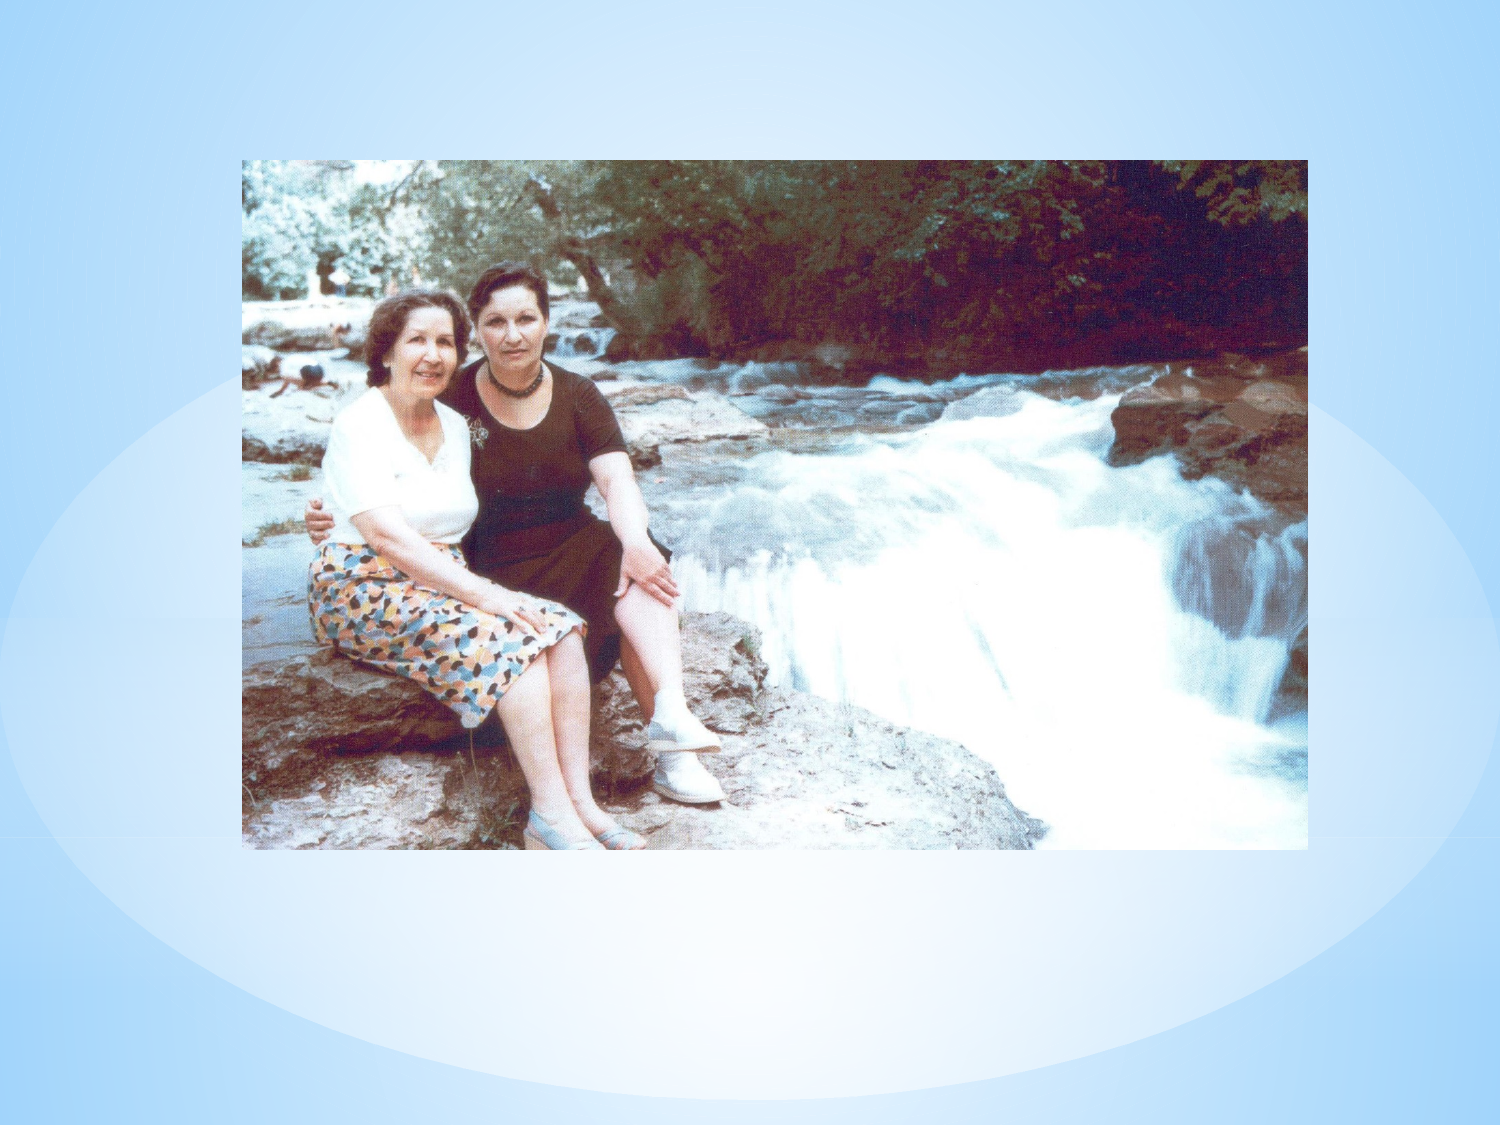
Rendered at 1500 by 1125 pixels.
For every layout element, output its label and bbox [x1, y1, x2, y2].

picture [241, 160, 1308, 850]
